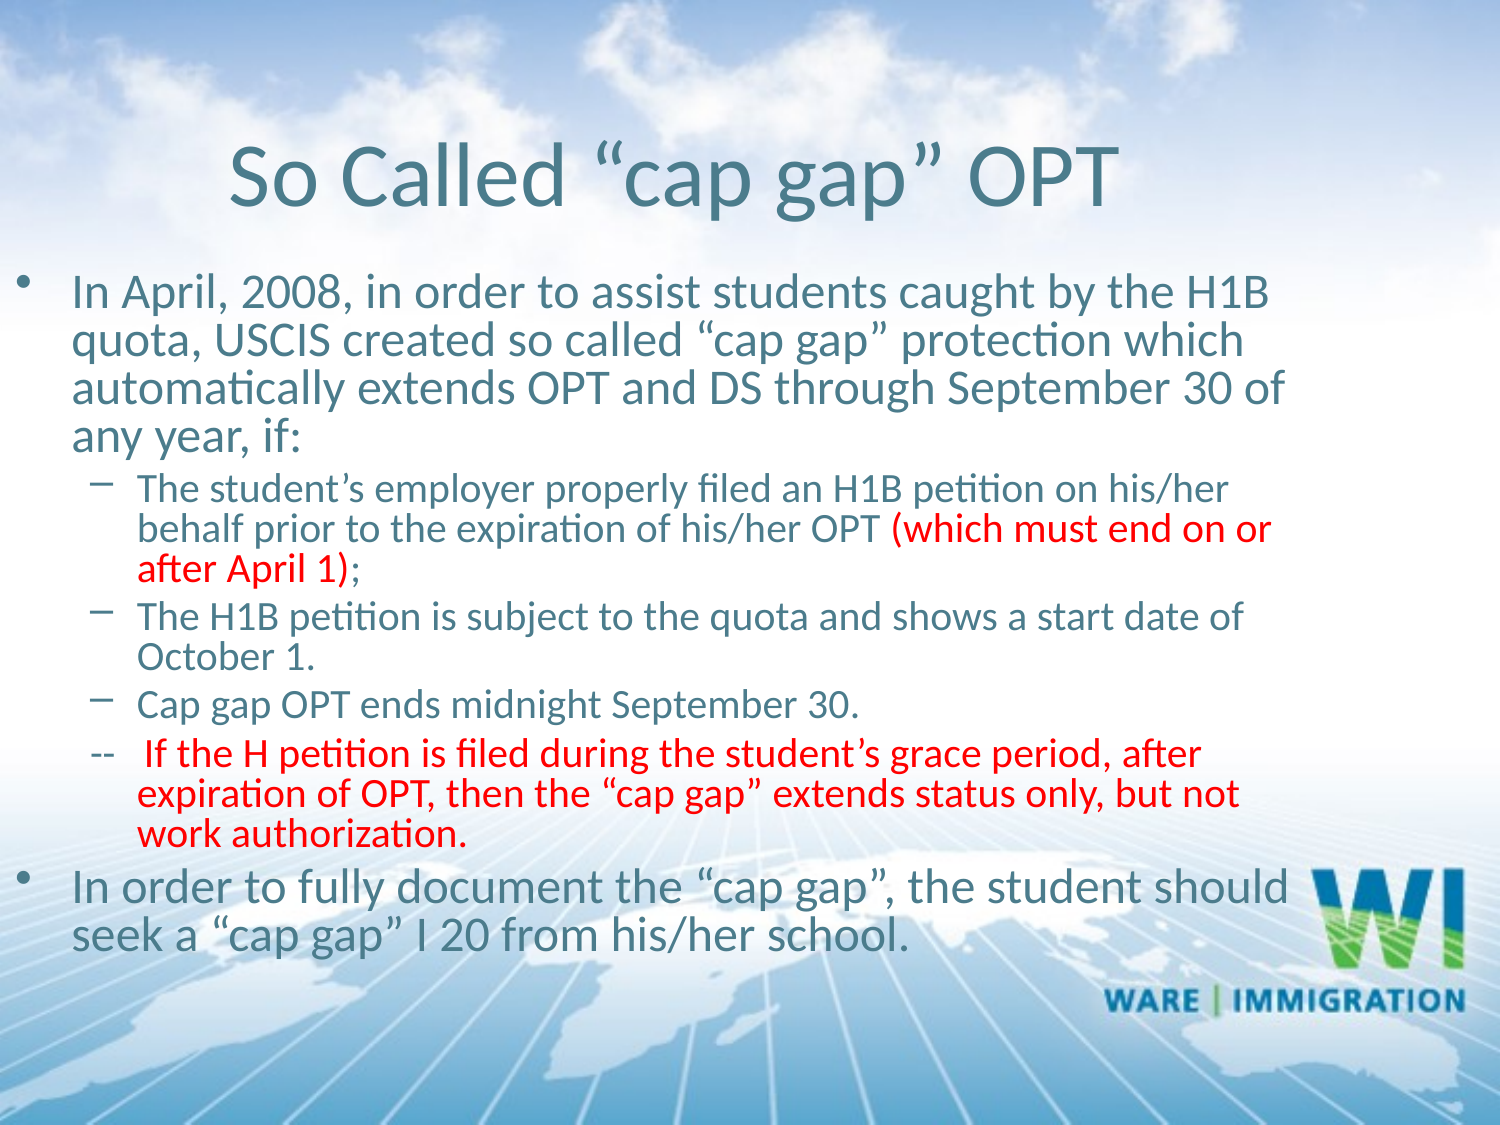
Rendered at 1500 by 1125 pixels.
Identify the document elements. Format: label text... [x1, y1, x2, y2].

title So Called “cap gap” OPT [0, 45, 1350, 233]
picture [0, 0, 1500, 1125]
list In April, 2008, in order to assist students caught by the H1B quota, USCIS created so called “cap gap” protection which automatically extends OPT and DS through September 30 of any year, if: The student’s employer properly filed an H1B petition on his/her behalf prior to the expiration of his/her OPT (which must end on or after April 1); The H1B petition is subject to the quota and shows a start date of October 1. Cap gap OPT ends midnight September 30. -- If the H petition is filed during the student’s grace period, after expiration of OPT, then the “cap gap” extends status only, but not work authorization. In order to fully document the “cap gap”, the student should seek a “cap gap” I 20 from his/her school. [0, 262, 1350, 1005]
